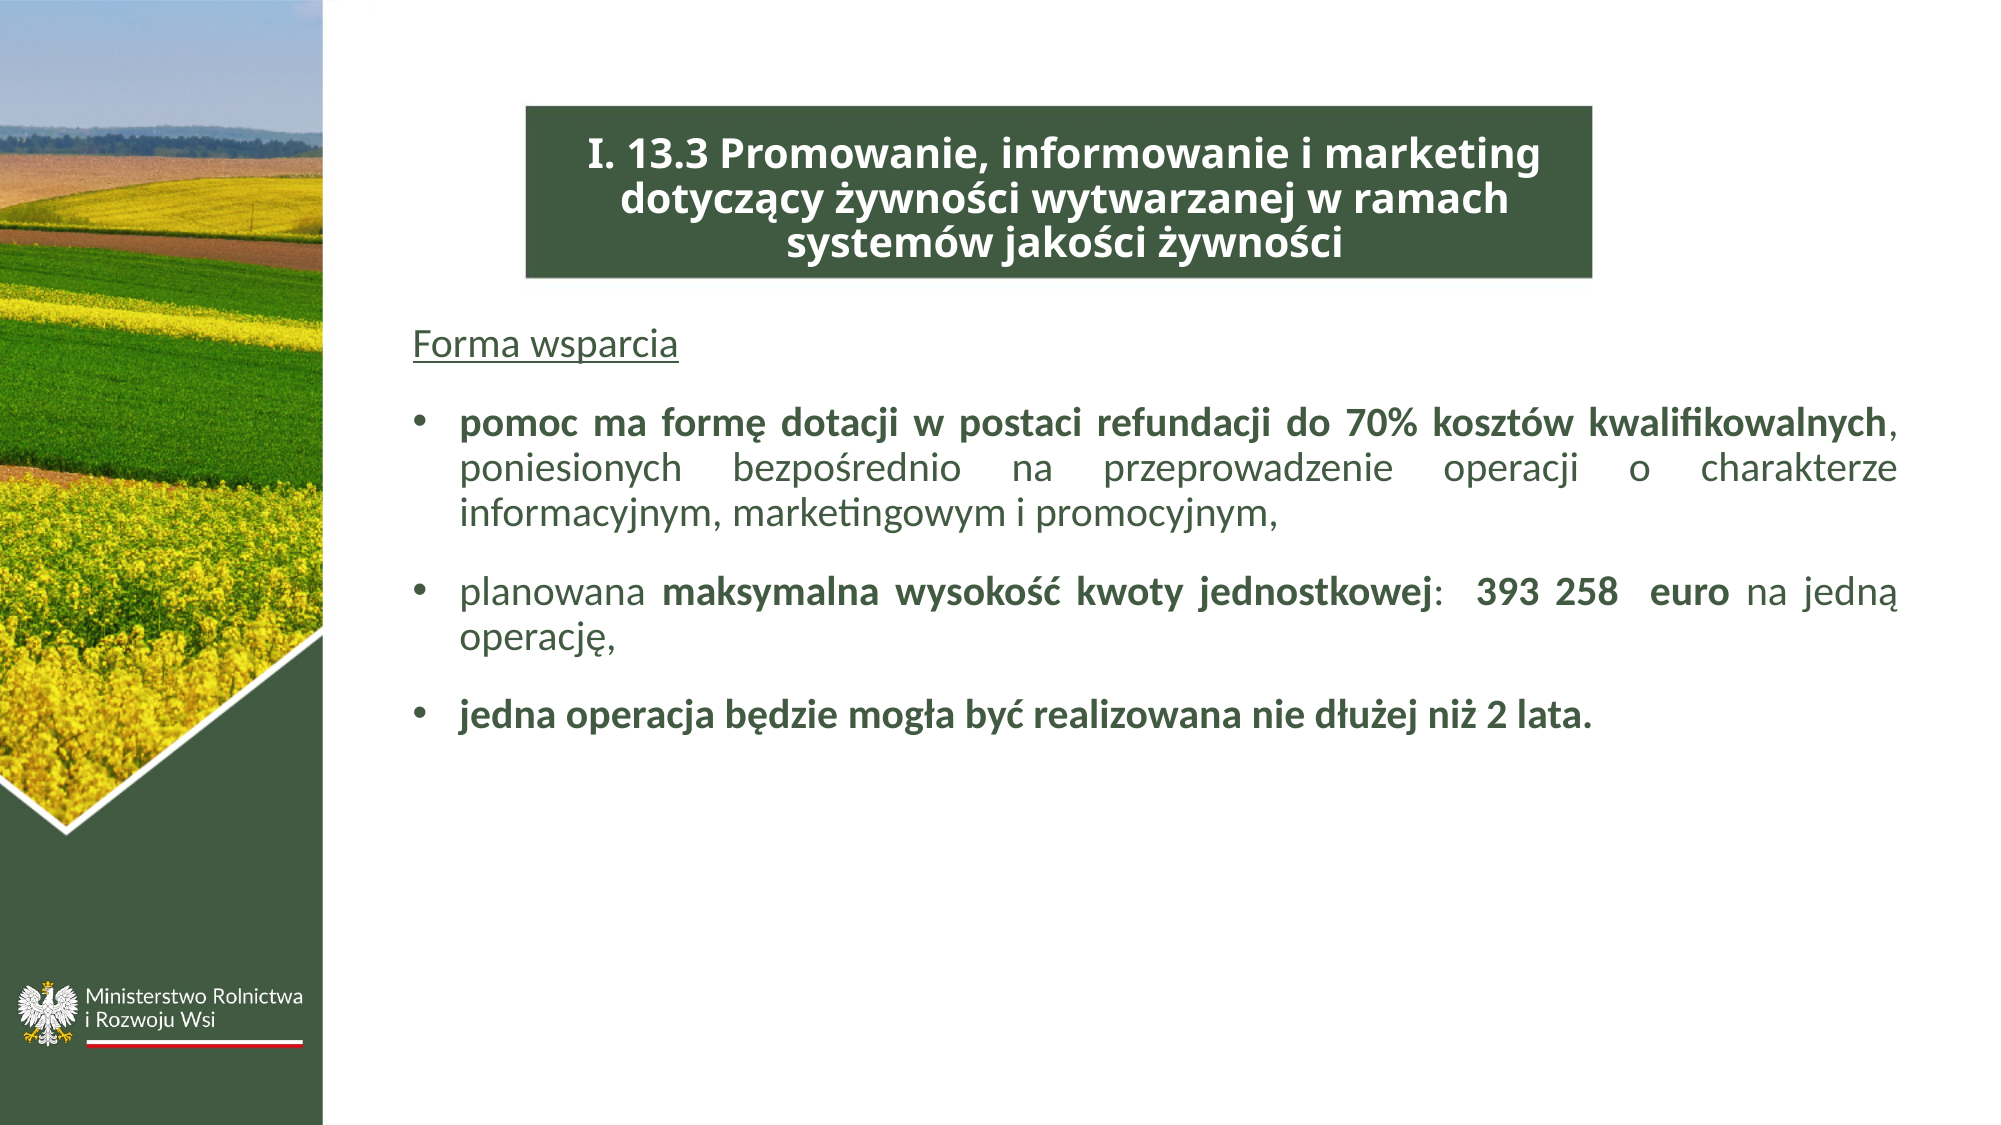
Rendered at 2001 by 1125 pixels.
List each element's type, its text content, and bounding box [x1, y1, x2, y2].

list Forma wsparcia pomoc ma formę dotacji w postaci refundacji do 70% kosztów kwalifikowalnych, poniesionych bezpośrednio na przeprowadzenie operacji o charakterze informacyjnym, marketingowym i promocyjnym, planowana maksymalna wysokość kwoty jednostkowej: 393 258 euro na jedną operację, jedna operacja będzie mogła być realizowana nie dłużej niż 2 lata. [397, 314, 1914, 988]
picture [0, 0, 1593, 1125]
list I. 13.3 Promowanie, informowanie i marketing dotyczący żywności wytwarzanej w ramach systemów jakości żywności [562, 125, 1567, 303]
